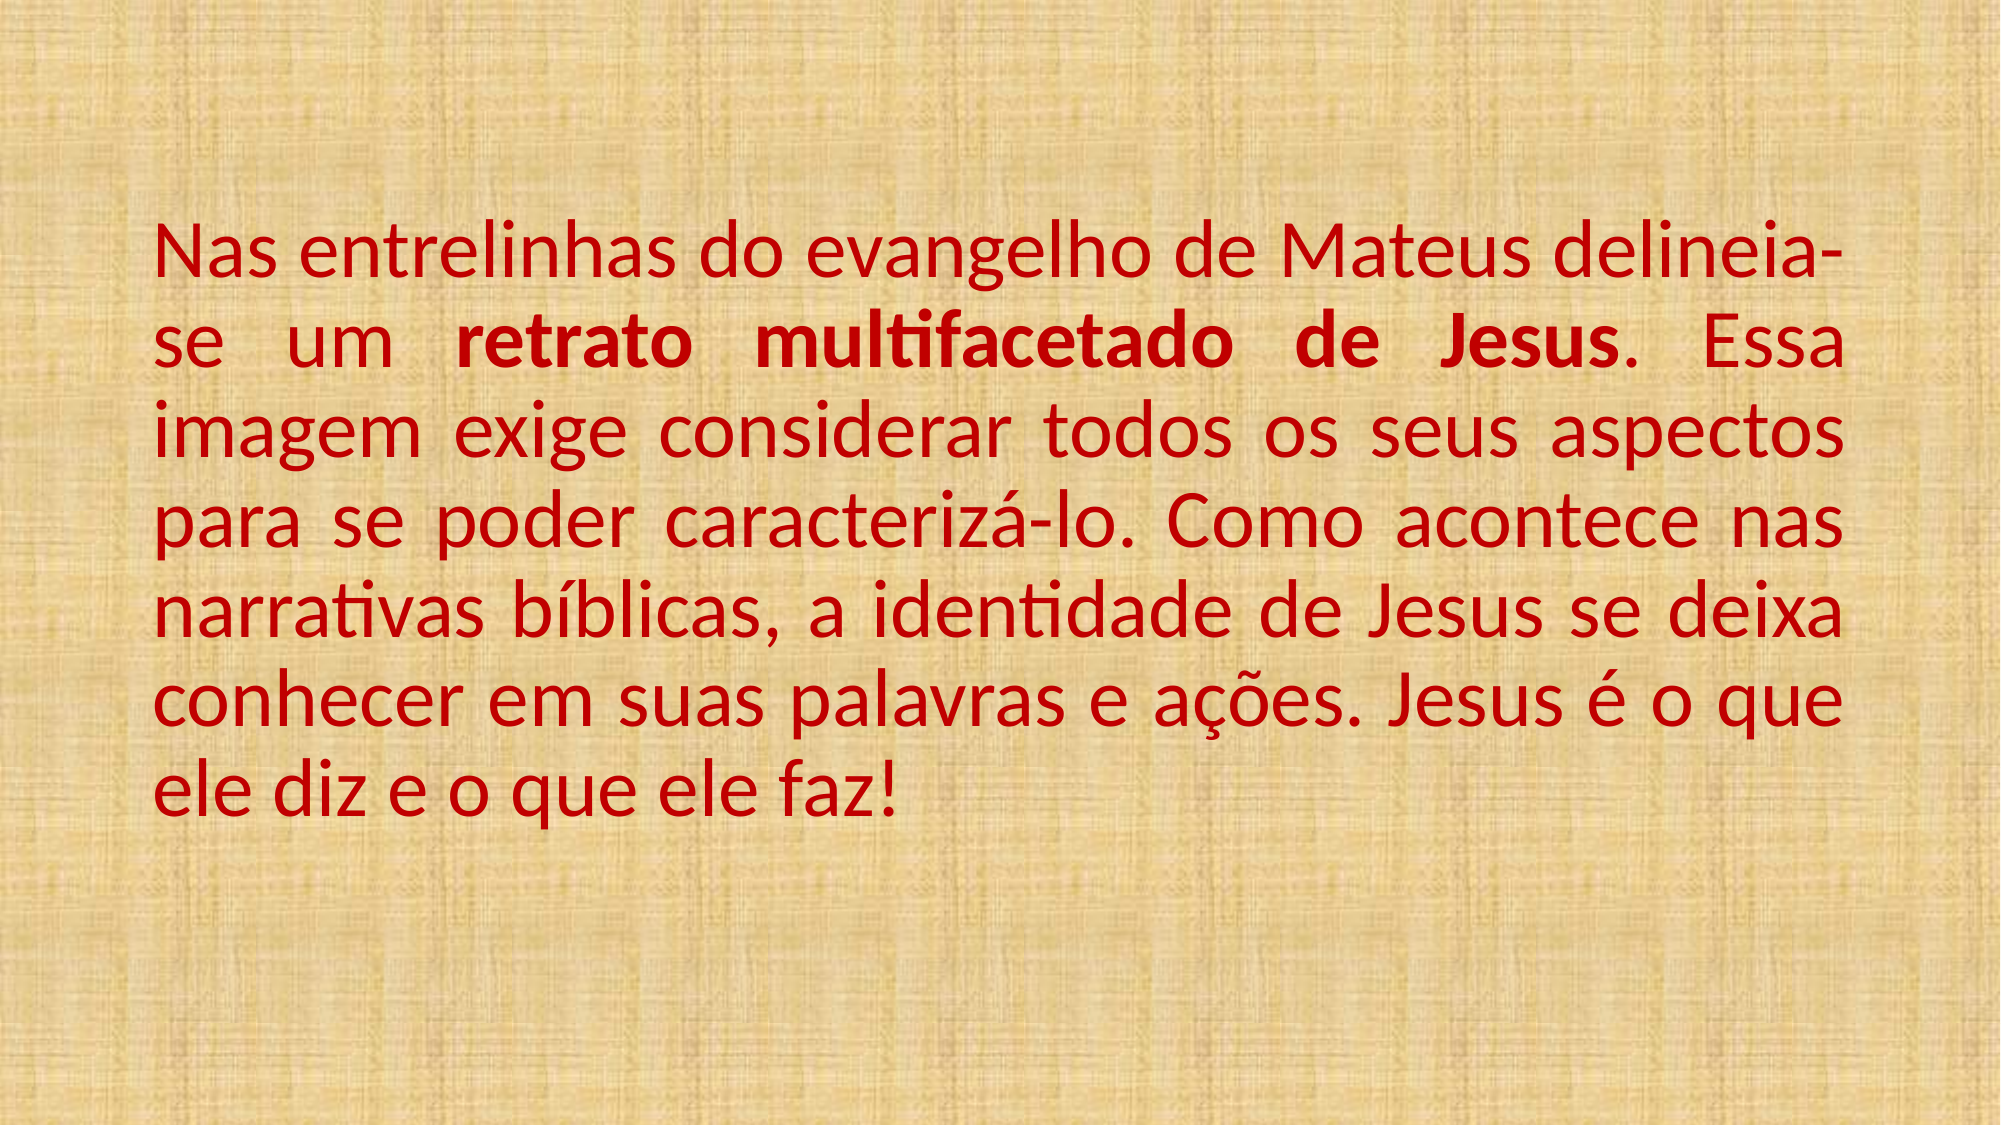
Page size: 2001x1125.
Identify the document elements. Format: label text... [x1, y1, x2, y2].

list Nas entrelinhas do evangelho de Mateus delineia-se um retrato multifacetado de Jesus. Essa imagem exige considerar todos os seus aspectos para se poder caracterizá-lo. Como acontece nas narrativas bíblicas, a identidade de Jesus se deixa conhecer em suas palavras e ações. Jesus é o que ele diz e o que ele faz! [137, 77, 1863, 1014]
picture [0, 0, 2001, 1125]
